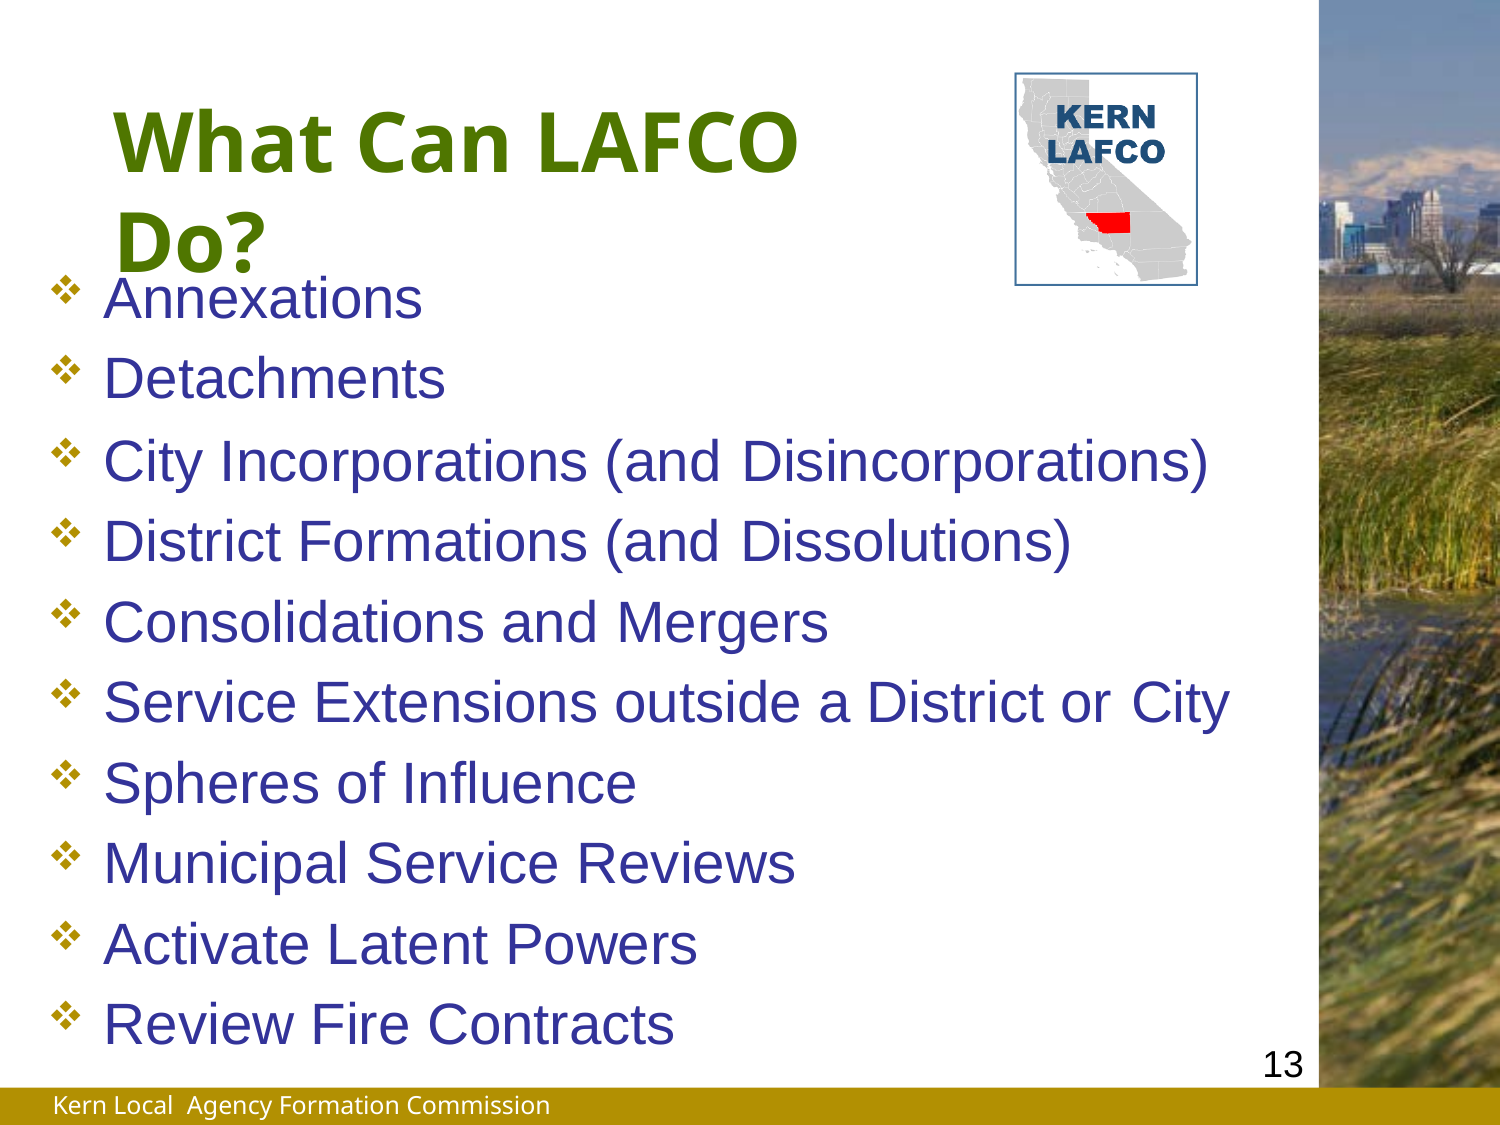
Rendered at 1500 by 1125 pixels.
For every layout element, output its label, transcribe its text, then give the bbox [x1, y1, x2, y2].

text_box Annexations Detachments City Incorporations (and Disincorporations) District Formations (and Dissolutions) Consolidations and Mergers Service Extensions outside a District or City Spheres of Influence Municipal Service Reviews Activate Latent Powers Review Fire Contracts [45, 247, 1236, 1057]
picture [1012, 70, 1200, 288]
title What Can LAFCO Do? [111, 87, 938, 247]
slide_number 13 [1252, 1041, 1309, 1125]
picture [1318, 0, 1500, 1087]
footer Kern Local Agency Formation Commission [50, 1089, 695, 1125]
